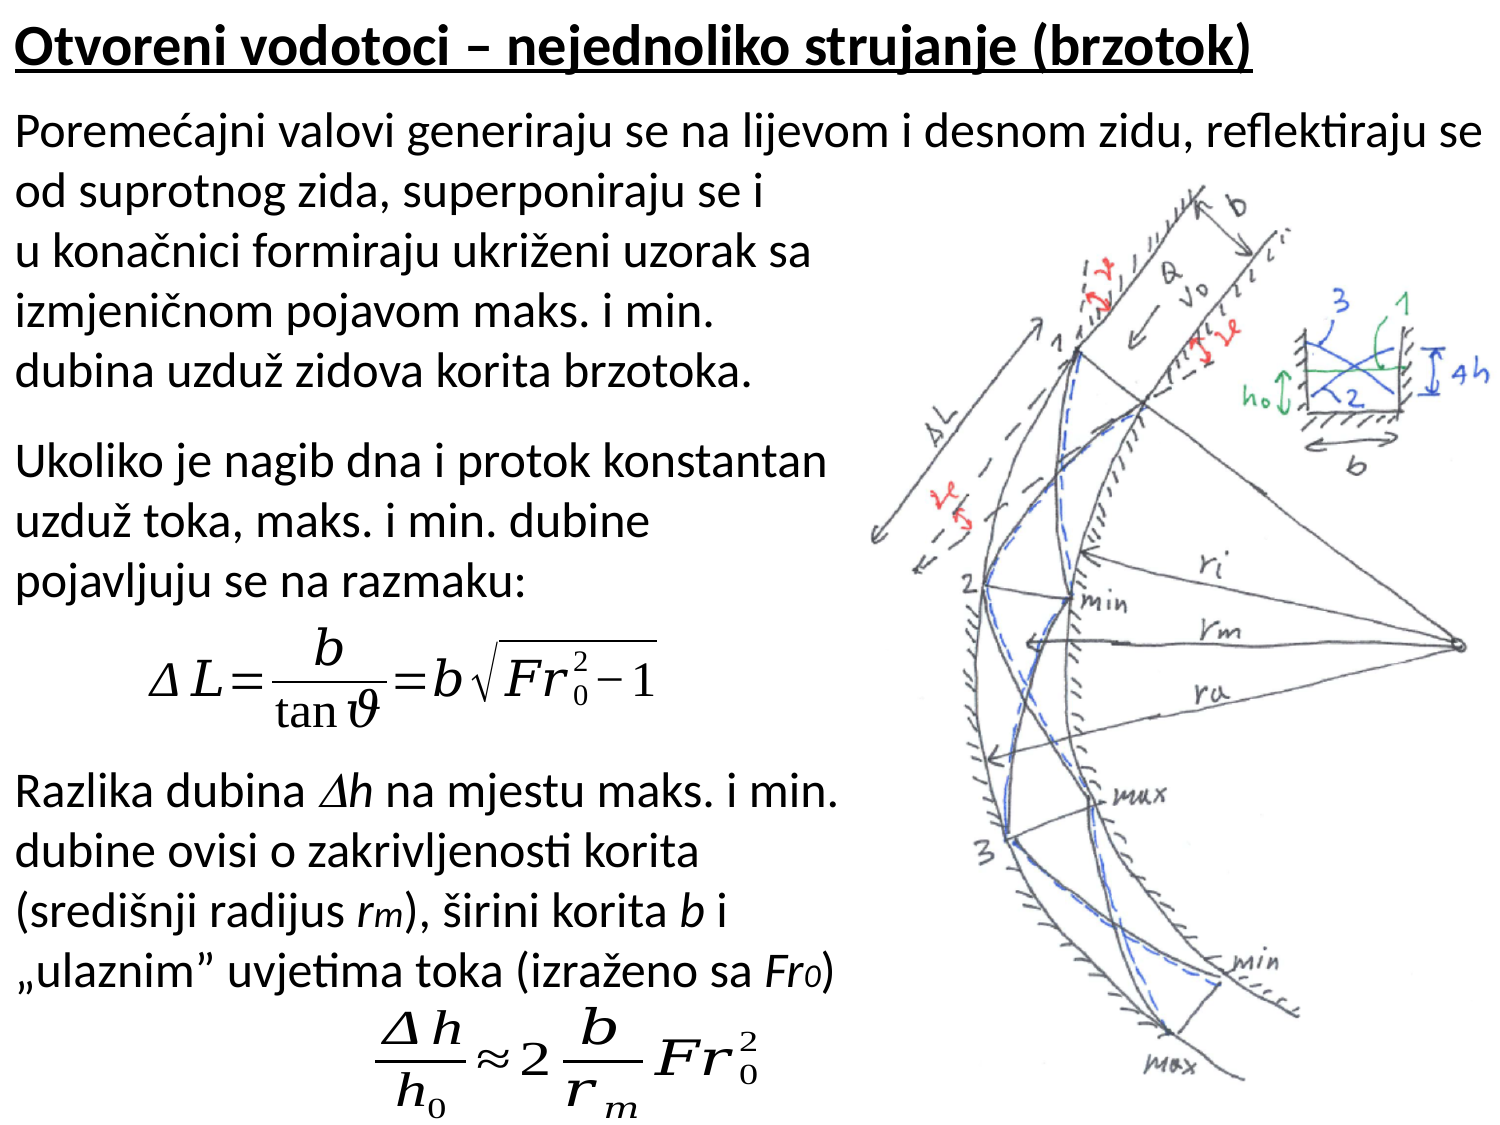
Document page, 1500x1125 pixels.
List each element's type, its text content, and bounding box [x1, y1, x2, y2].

text_box Poremećajni valovi generiraju se na lijevom i desnom zidu, reflektiraju se od suprotnog zida, superponiraju se i u konačnici formiraju ukriženi uzorak sa izmjeničnom pojavom maks. i min. dubina uzduž zidova korita brzotoka. Ukoliko je nagib dna i protok konstantan uzduž toka, maks. i min. dubine pojavljuju se na razmaku: Razlika dubina h na mjestu maks. i min. dubine ovisi o zakrivljenosti korita (središnji radijus rm), širini korita b i „ulaznim” uvjetima toka (izraženo sa Fr0) [0, 89, 1500, 1065]
text_box Otvoreni vodotoci – nejednoliko strujanje (brzotok) [0, 0, 1436, 85]
picture [707, 162, 1500, 1103]
